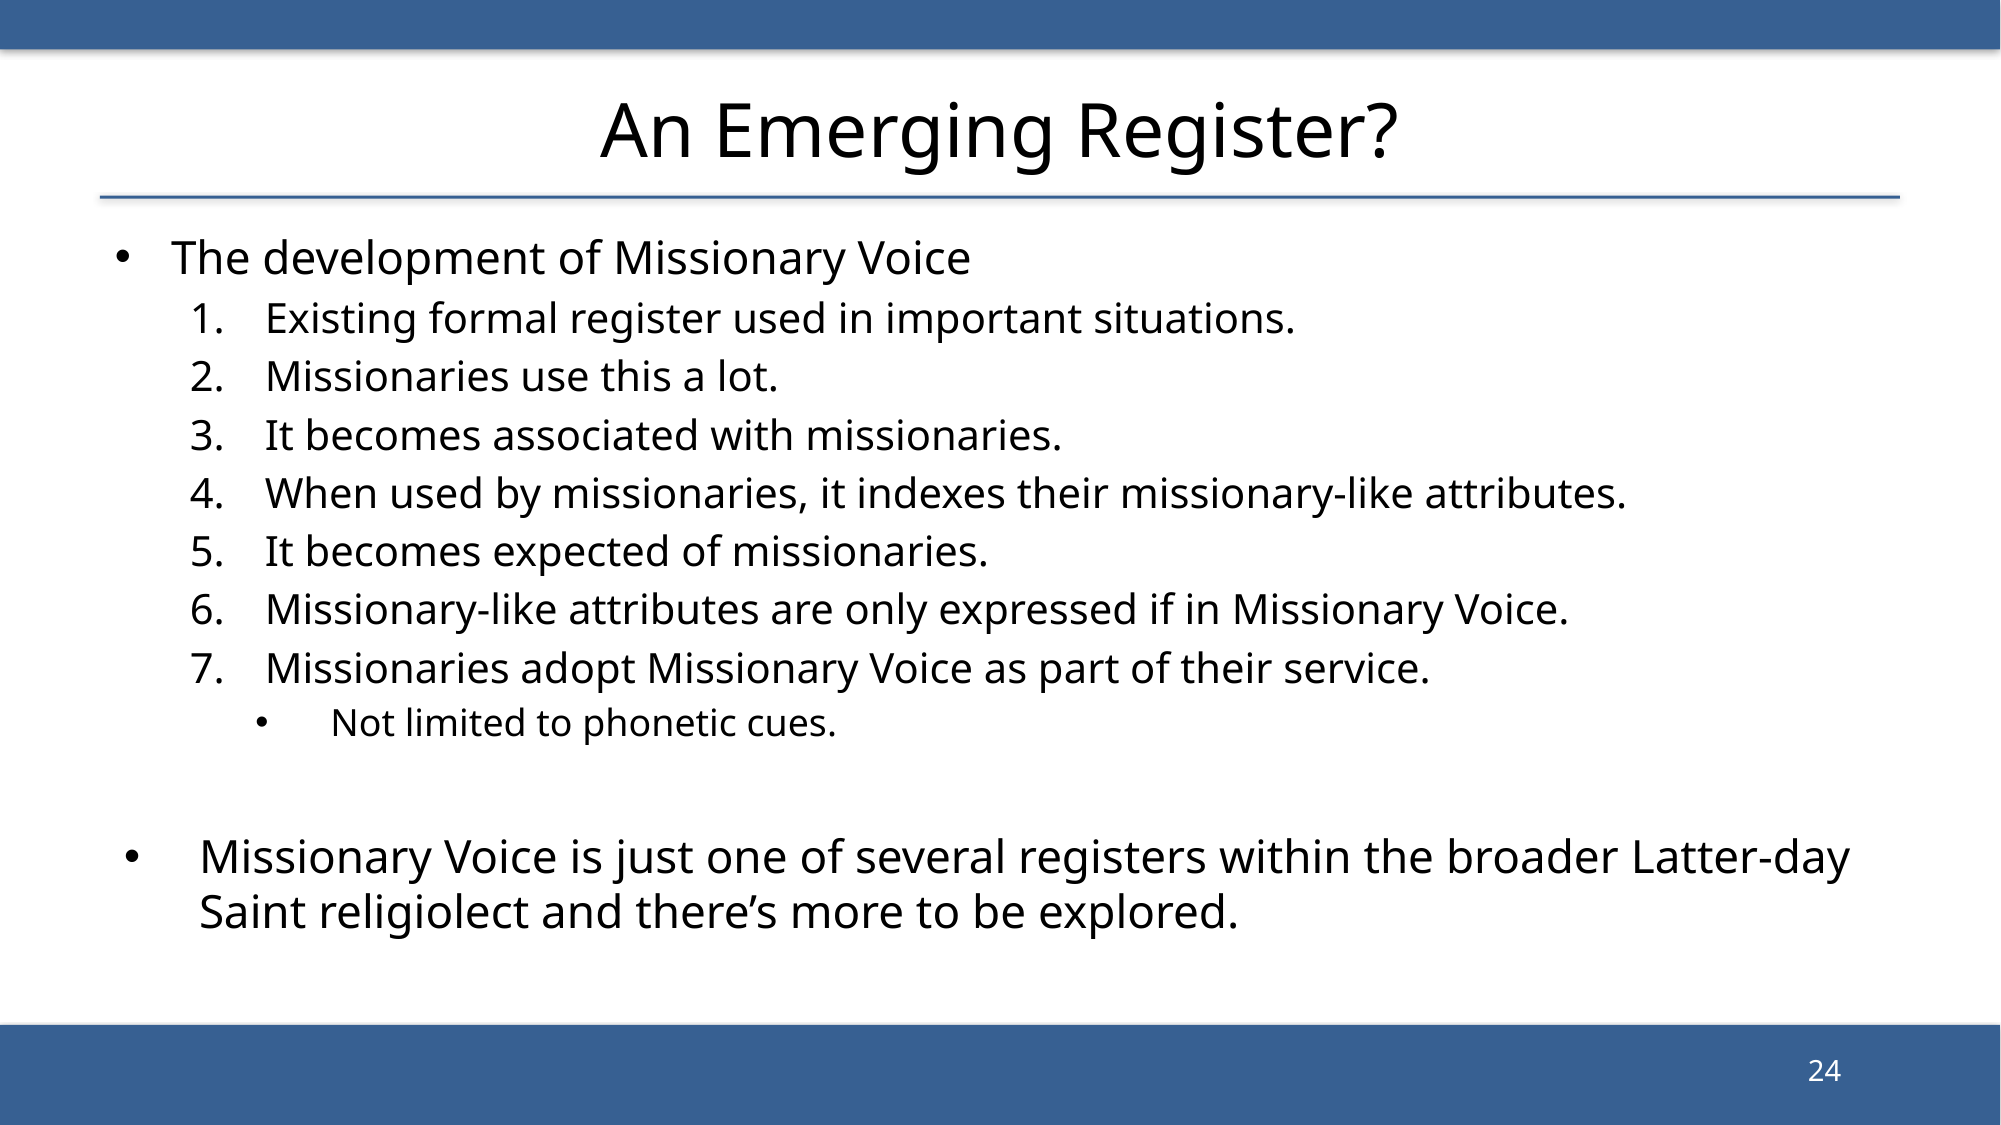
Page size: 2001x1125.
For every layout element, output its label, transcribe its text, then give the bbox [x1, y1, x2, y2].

title An Emerging Register? [99, 60, 1900, 195]
list The development of Missionary Voice Existing formal register used in important situations. Missionaries use this a lot. It becomes associated with missionaries. When used by missionaries, it indexes their missionary-like attributes. It becomes expected of missionaries. Missionary-like attributes are only expressed if in Missionary Voice. Missionaries adopt Missionary Voice as part of their service. Not limited to phonetic cues. Missionary Voice is just one of several registers within the broader Latter-day Saint religiolect and there’s more to be explored. [99, 220, 1900, 1005]
slide_number 24 [1793, 1042, 1900, 1103]
